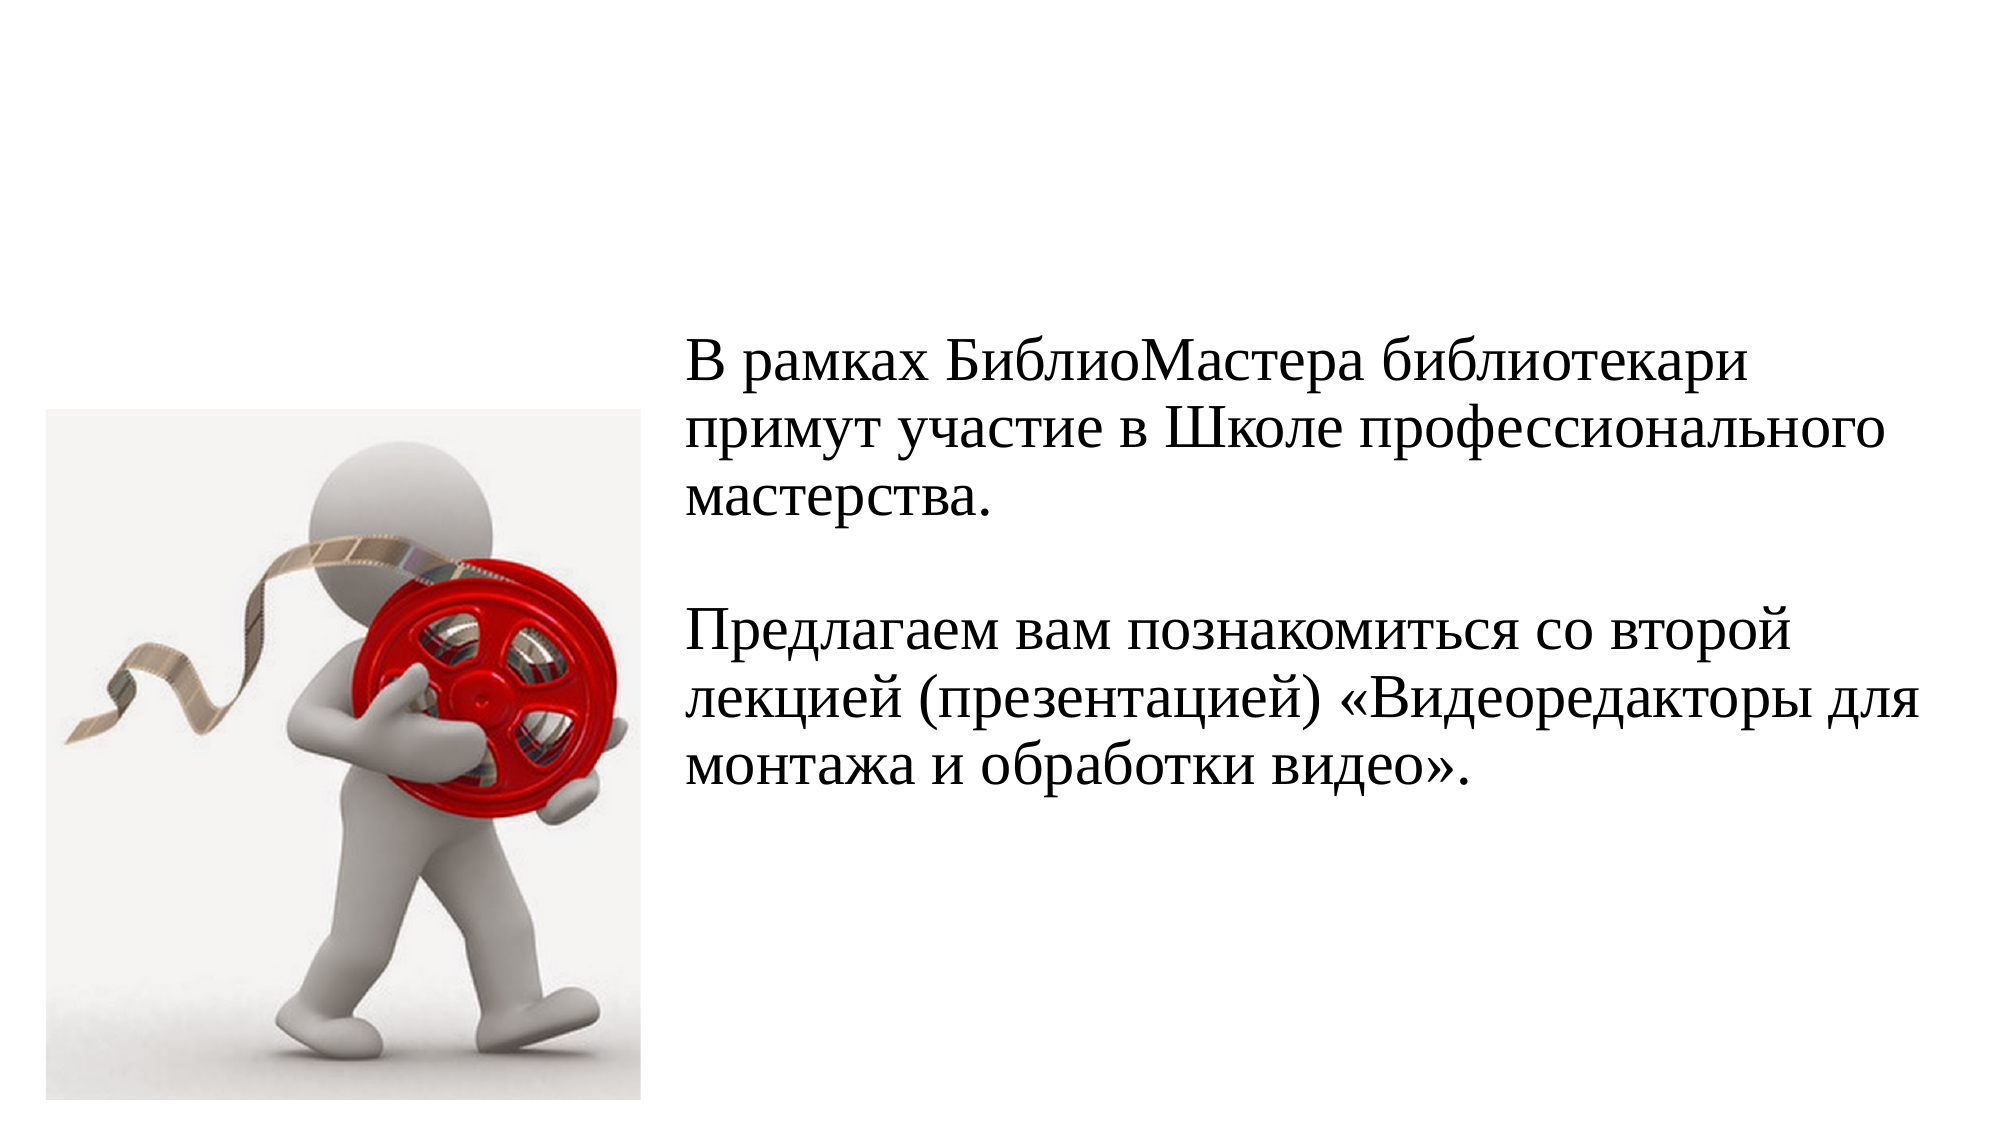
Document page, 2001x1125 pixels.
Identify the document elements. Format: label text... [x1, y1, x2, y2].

title В рамках БиблиоМастера библиотекари примут участие в Школе профессионального мастерства. Предлагаем вам познакомиться со второй лекцией (презентацией) «Видеоредакторы для монтажа и обработки видео». [670, 98, 1962, 1026]
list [45, 409, 641, 1100]
